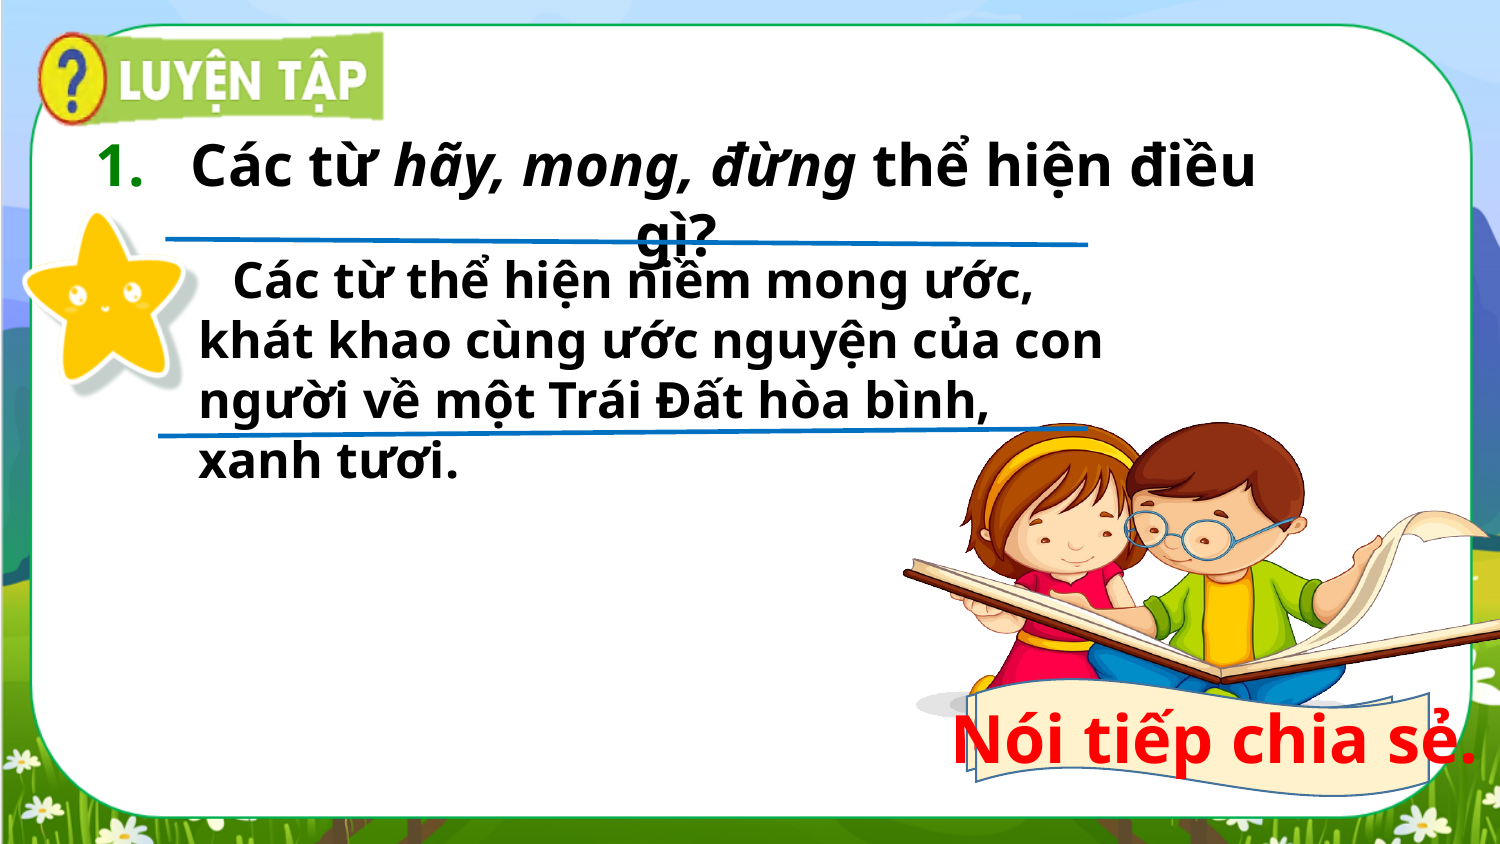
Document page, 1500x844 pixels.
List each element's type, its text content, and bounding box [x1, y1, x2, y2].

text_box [887, 418, 1500, 784]
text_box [157, 238, 1130, 439]
text_box 1. Các từ hãy, mong, đừng thể hiện điều gì? [38, 123, 1315, 273]
picture [0, 0, 1500, 844]
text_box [958, 678, 1472, 797]
